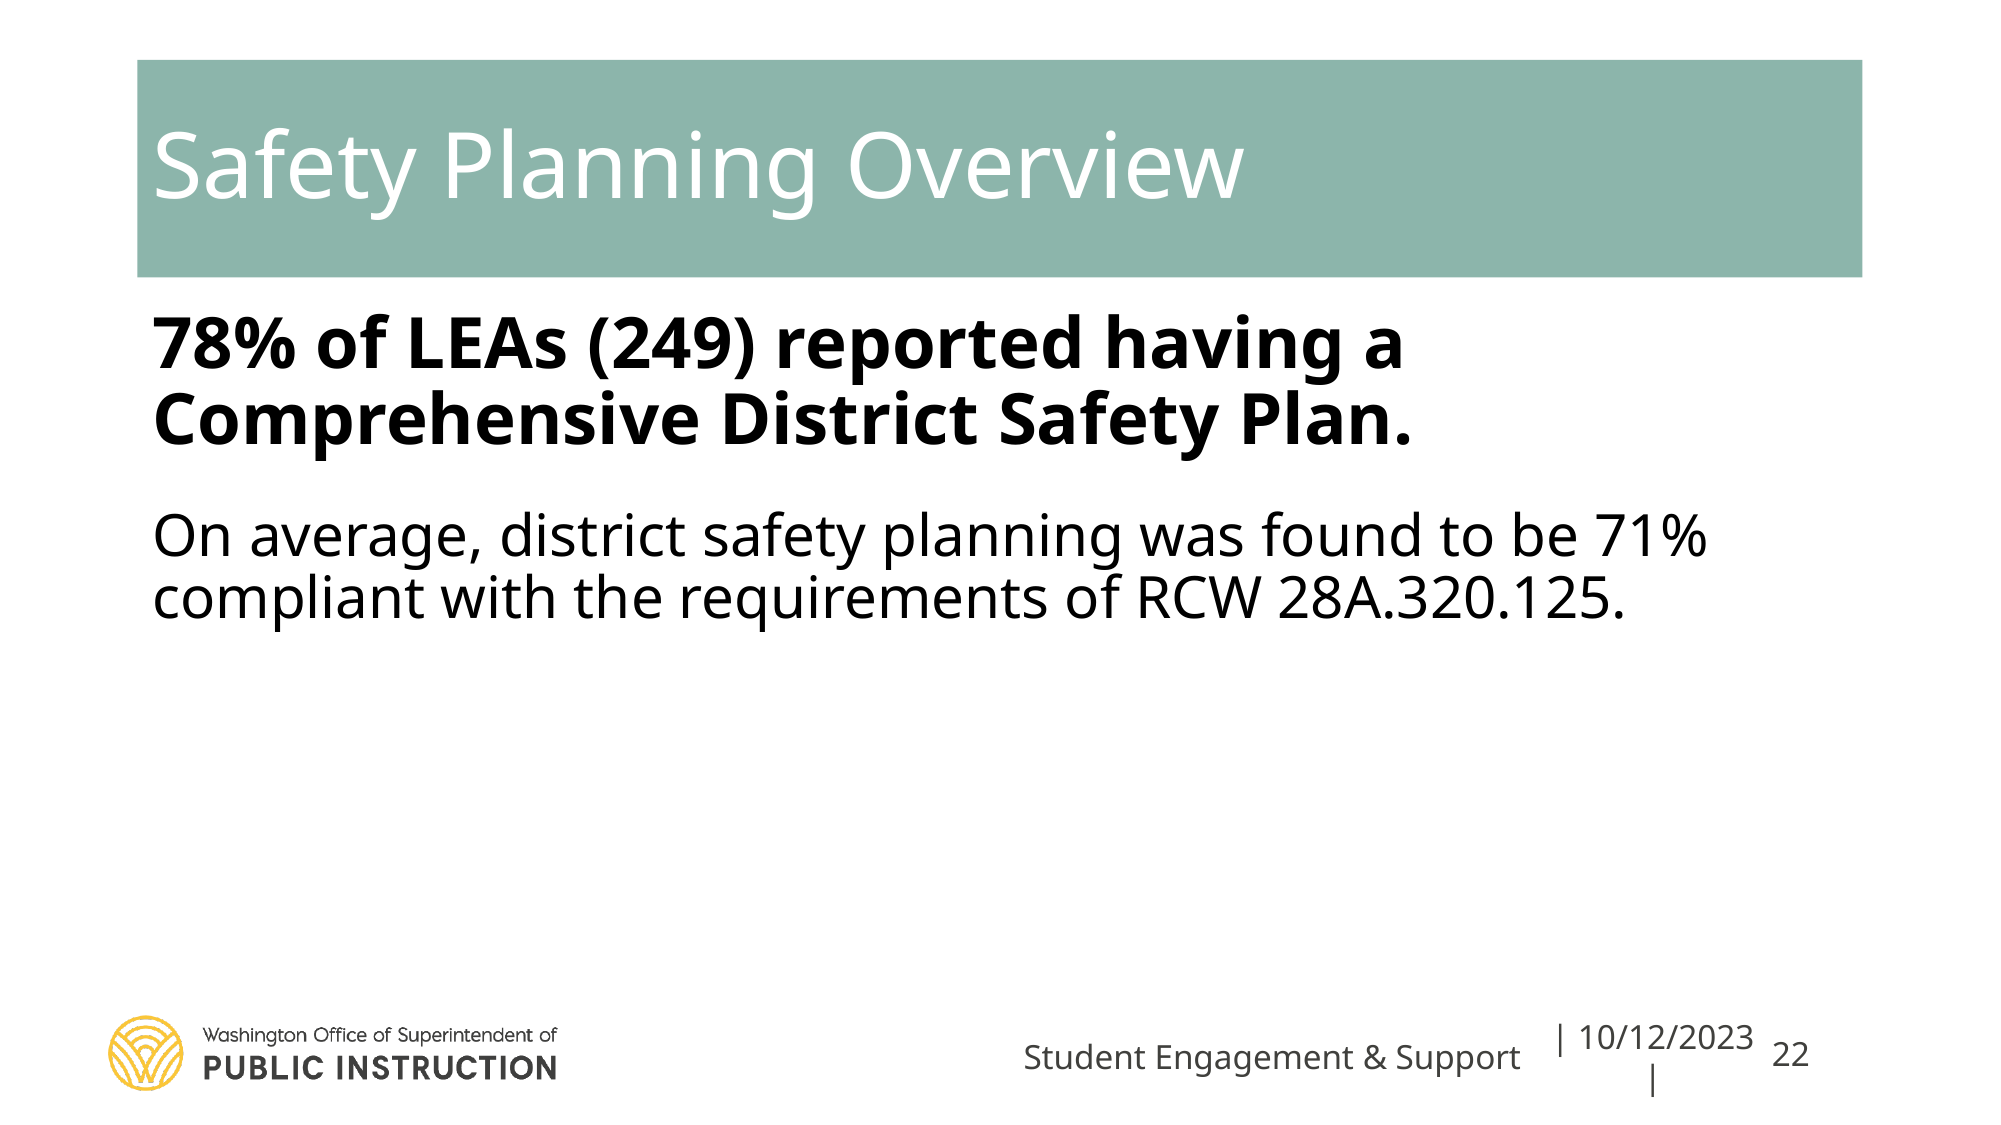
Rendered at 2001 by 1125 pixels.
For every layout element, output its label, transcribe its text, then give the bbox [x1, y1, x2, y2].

title Safety Planning Overview [137, 59, 1863, 278]
picture [108, 1015, 558, 1091]
footer Student Engagement & Support [582, 1025, 1537, 1086]
slide_number 22 [1756, 1025, 1863, 1086]
list 78% of LEAs (249) reported having a Comprehensive District Safety Plan. On average, district safety planning was found to be 71% compliant with the requirements of RCW 28A.320.125. [137, 299, 1863, 998]
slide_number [1537, 1025, 1756, 1086]
